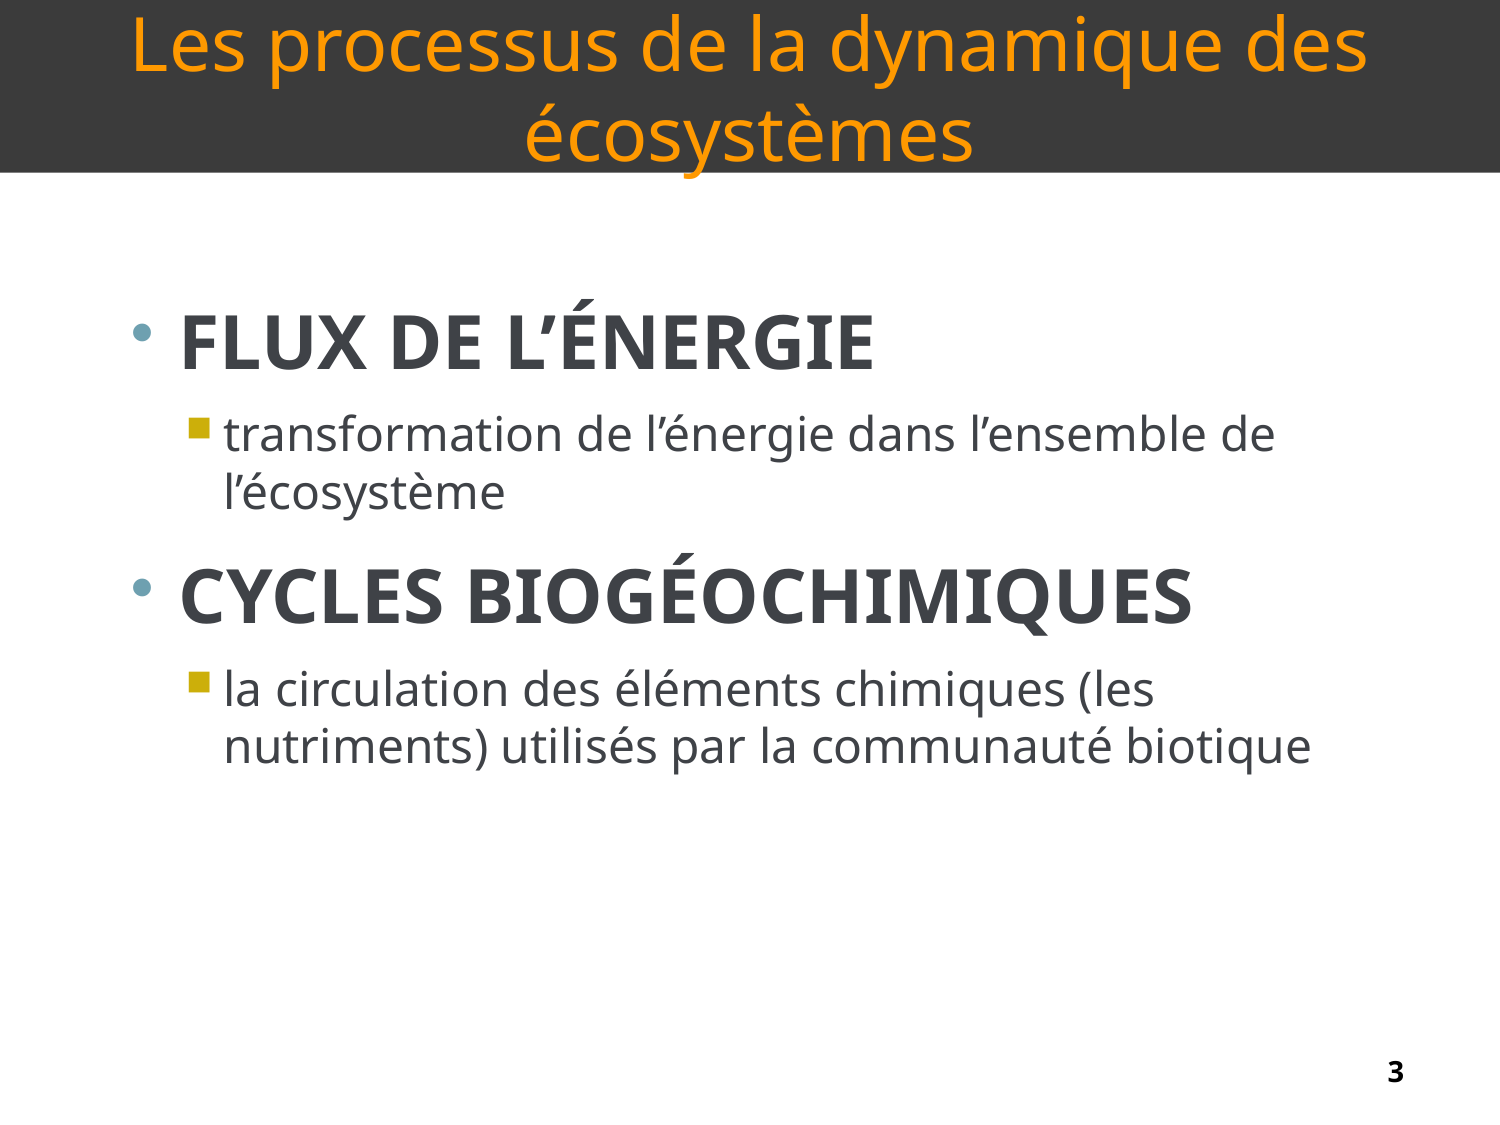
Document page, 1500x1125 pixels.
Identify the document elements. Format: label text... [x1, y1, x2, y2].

list Flux de l’énergie transformation de l’énergie dans l’ensemble de l’écosystème Cycles biogéochimiques la circulation des éléments chimiques (les nutriments) utilisés par la communauté biotique [58, 287, 1447, 1055]
text_box Les processus de la dynamique des écosystèmes [0, 0, 1500, 173]
text_box 3 [1328, 1058, 1464, 1087]
